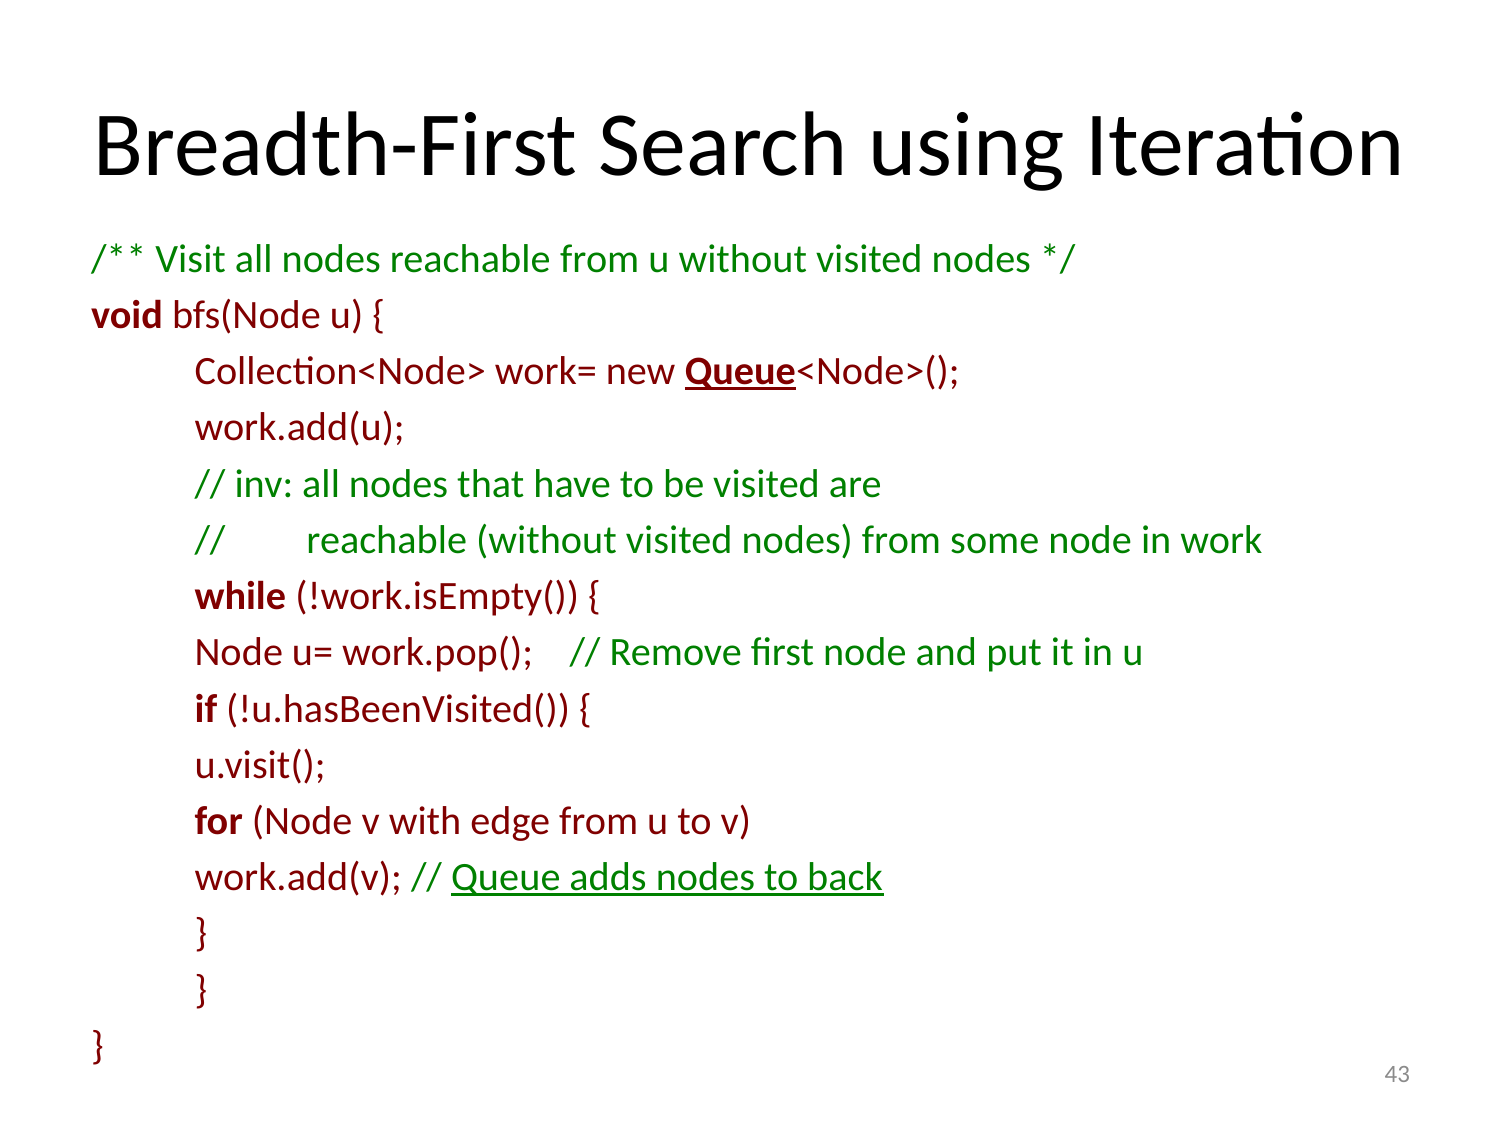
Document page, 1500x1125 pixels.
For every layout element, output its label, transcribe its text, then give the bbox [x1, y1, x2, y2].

title Breadth-First Search using Iteration [75, 45, 1425, 233]
slide_number 43 [1074, 1042, 1425, 1103]
list /** Visit all nodes reachable from u without visited nodes */ void bfs(Node u) { Collection<Node> work= new Queue<Node>(); work.add(u); // inv: all nodes that have to be visited are // reachable (without visited nodes) from some node in work while (!work.isEmpty()) { Node u= work.pop(); // Remove first node and put it in u if (!u.hasBeenVisited()) { u.visit(); for (Node v with edge from u to v) work.add(v); // Queue adds nodes to back } } } [76, 224, 1407, 1079]
